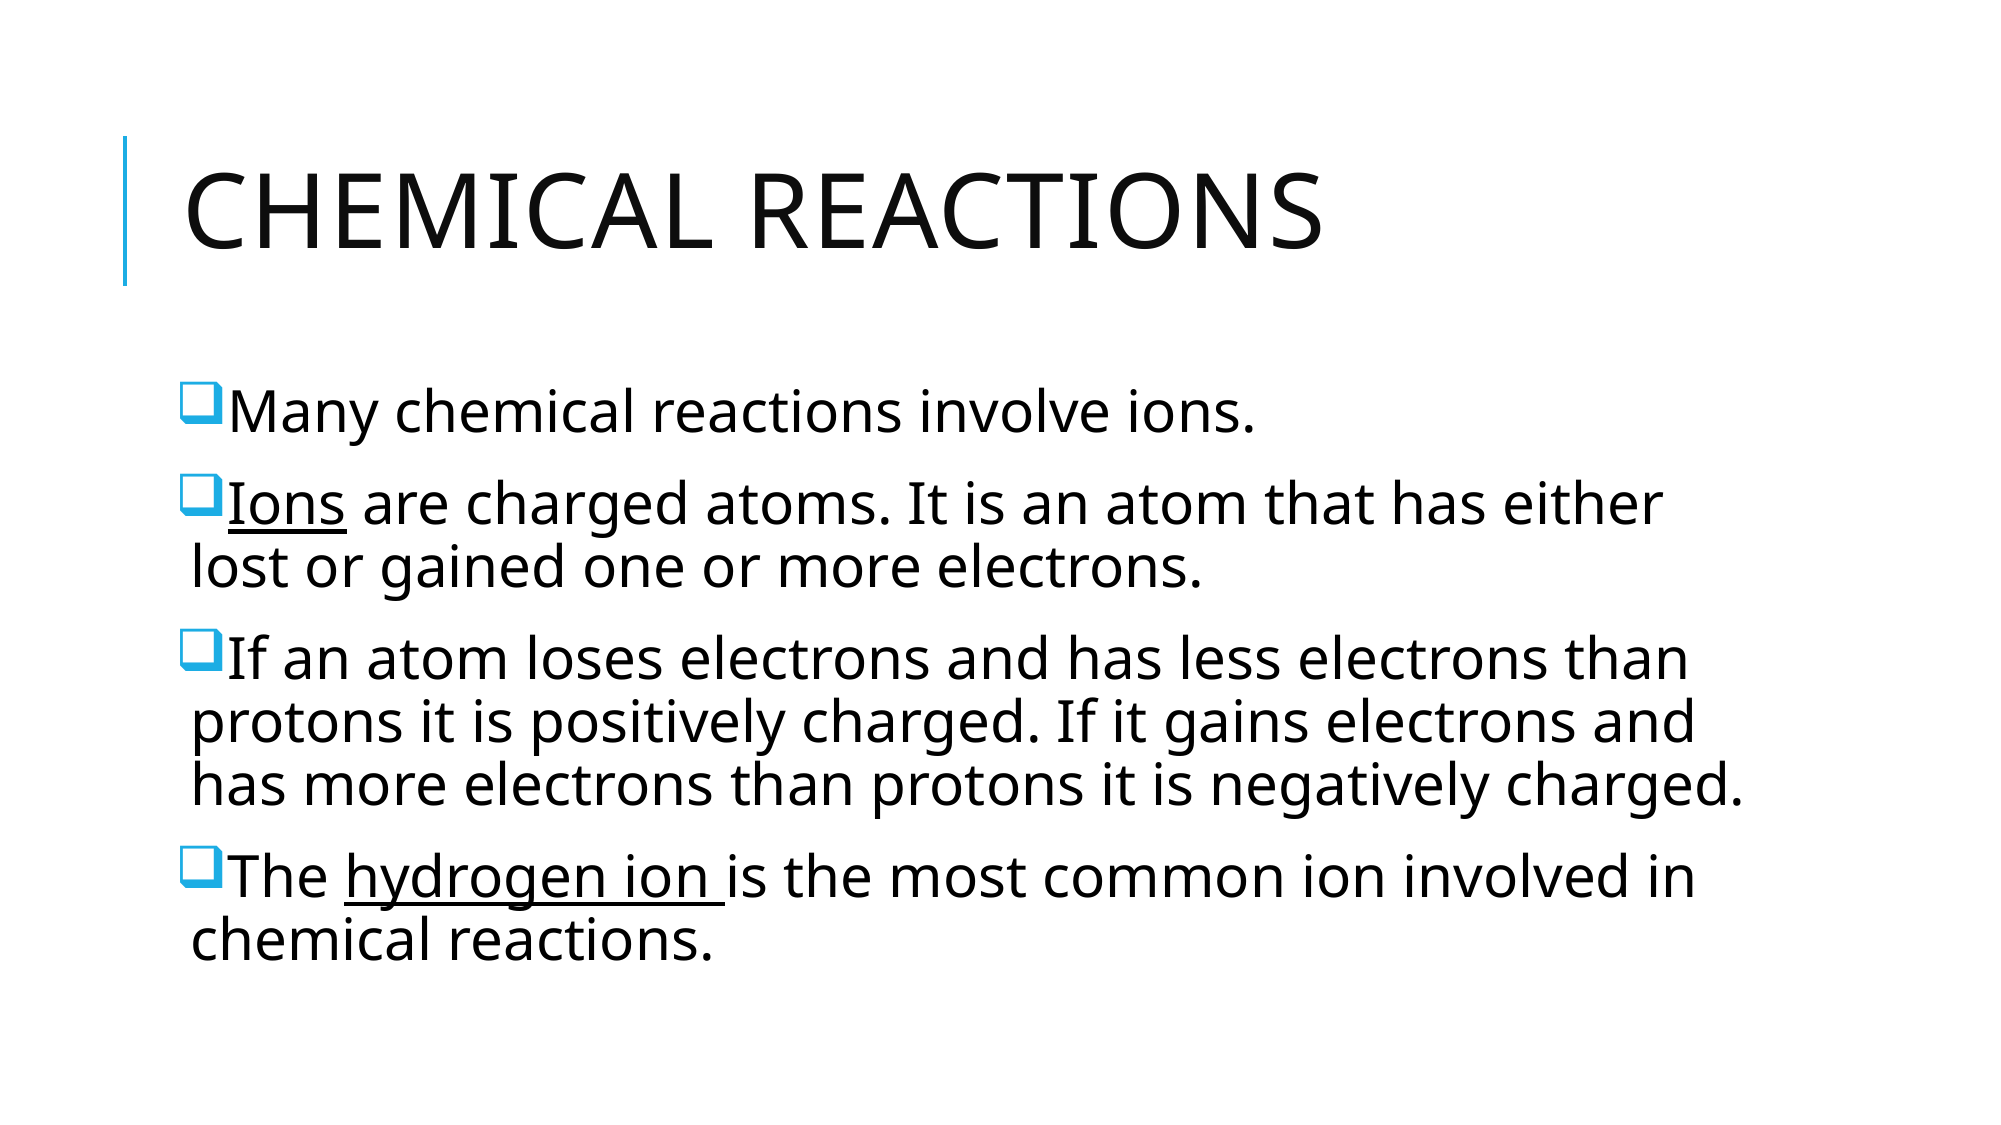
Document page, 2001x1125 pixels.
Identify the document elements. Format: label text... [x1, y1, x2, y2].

title Chemical Reactions [168, 96, 1763, 342]
list Many chemical reactions involve ions. Ions are charged atoms. It is an atom that has either lost or gained one or more electrons. If an atom loses electrons and has less electrons than protons it is positively charged. If it gains electrons and has more electrons than protons it is negatively charged. The hydrogen ion is the most common ion involved in chemical reactions. [168, 375, 1763, 1035]
